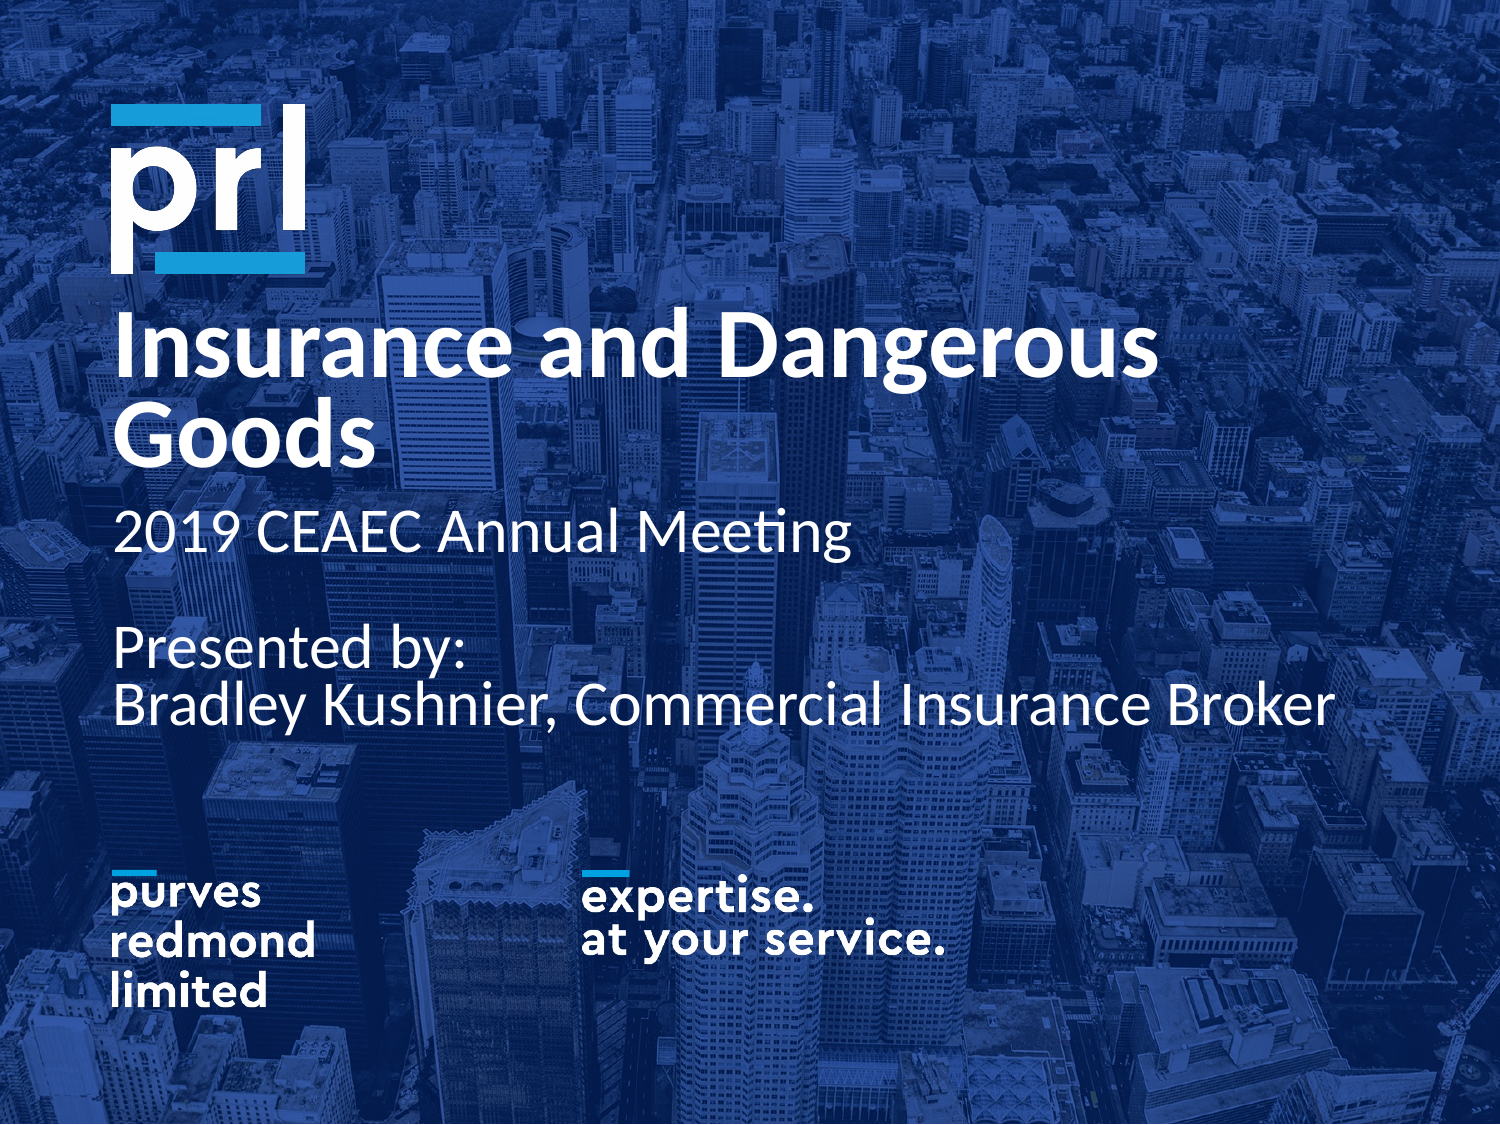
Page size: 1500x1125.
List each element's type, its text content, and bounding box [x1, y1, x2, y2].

picture [0, 0, 1500, 1124]
subtitle Insurance and Dangerous Goods [112, 299, 1238, 486]
title 2019 CEAEC Annual Meeting Presented by: Bradley Kushnier, Commercial Insurance Broker [112, 506, 1388, 786]
